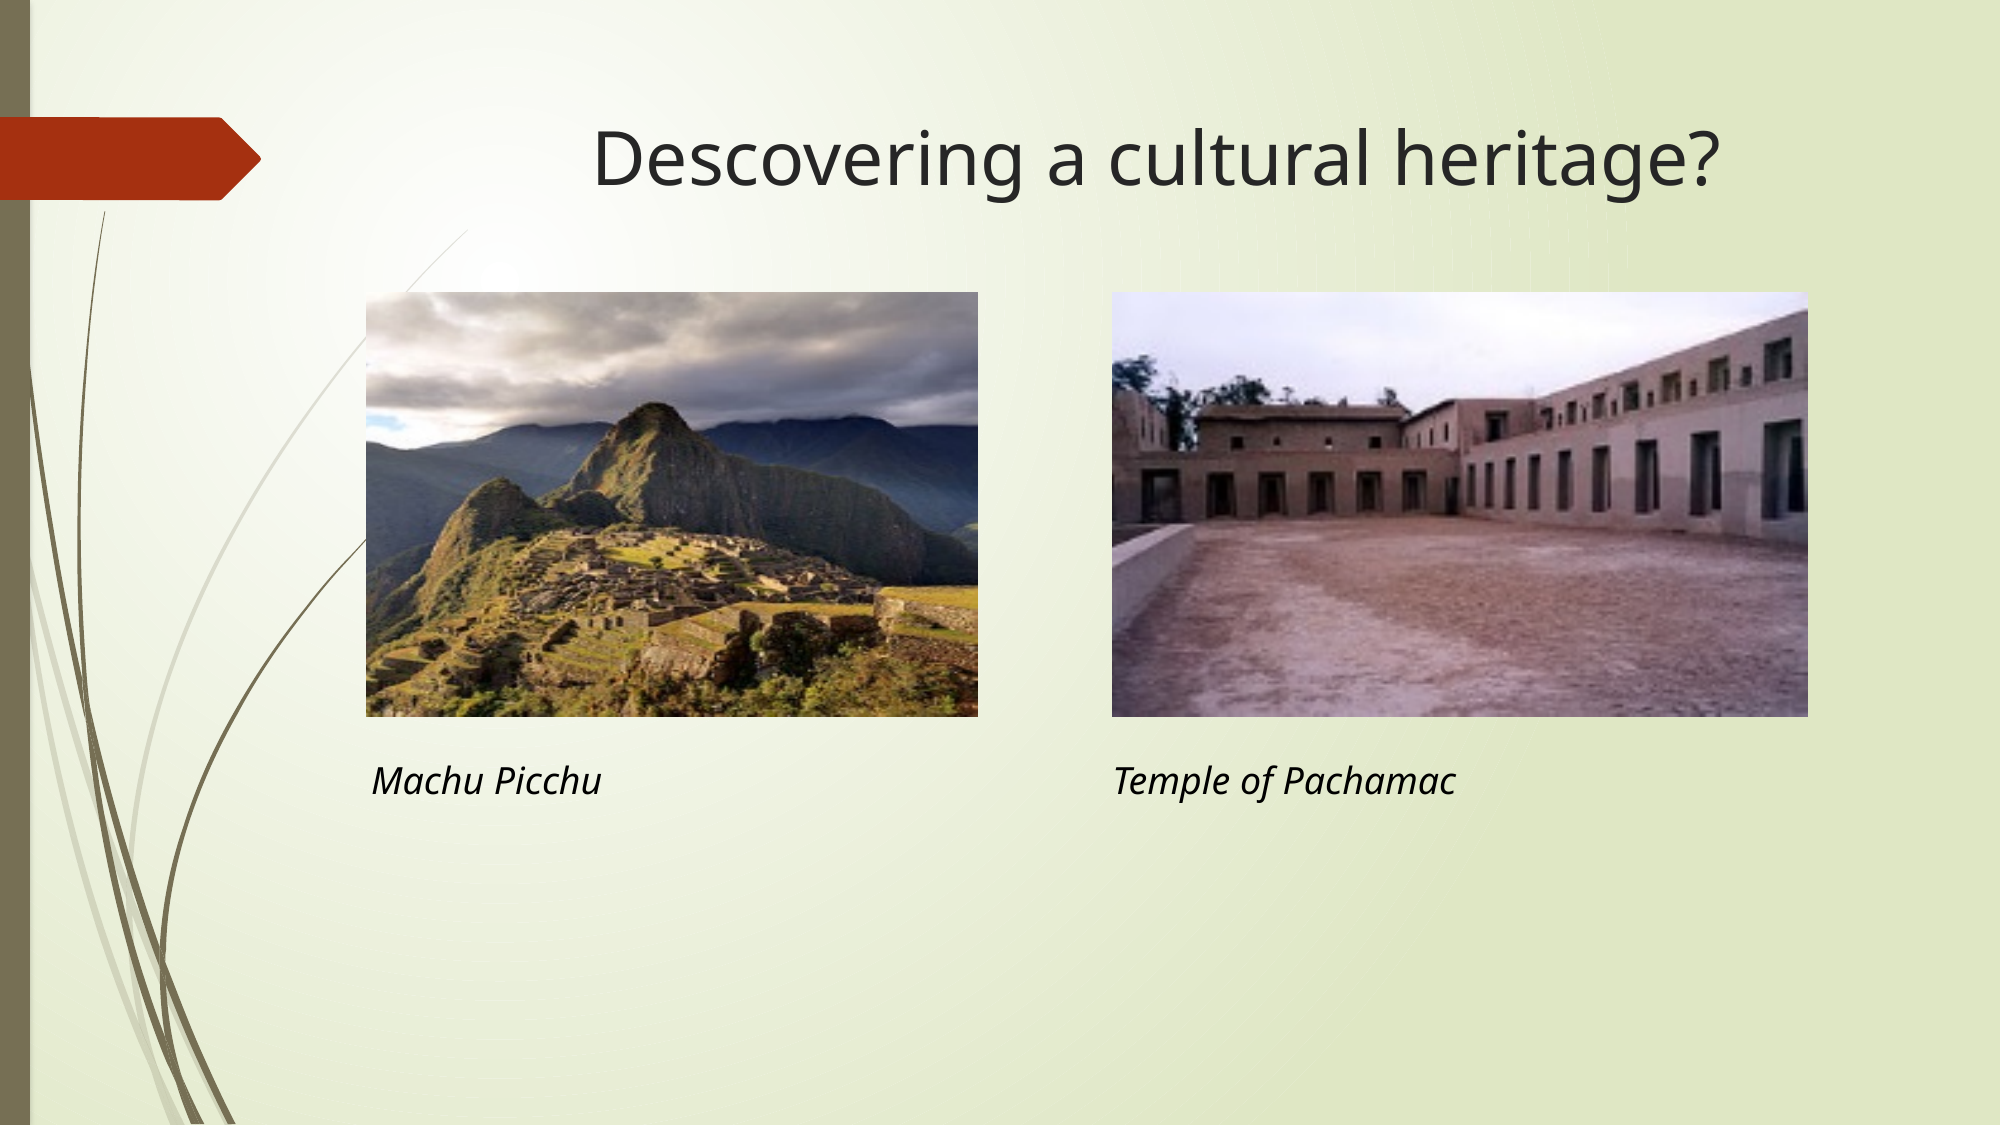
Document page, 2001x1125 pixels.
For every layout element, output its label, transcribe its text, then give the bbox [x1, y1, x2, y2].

picture [1112, 292, 1808, 718]
text_box Temple of Pachamac [1097, 749, 1472, 810]
title Descovering a cultural heritage? [425, 102, 1888, 313]
text_box Machu Picchu [356, 749, 618, 810]
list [365, 292, 979, 718]
